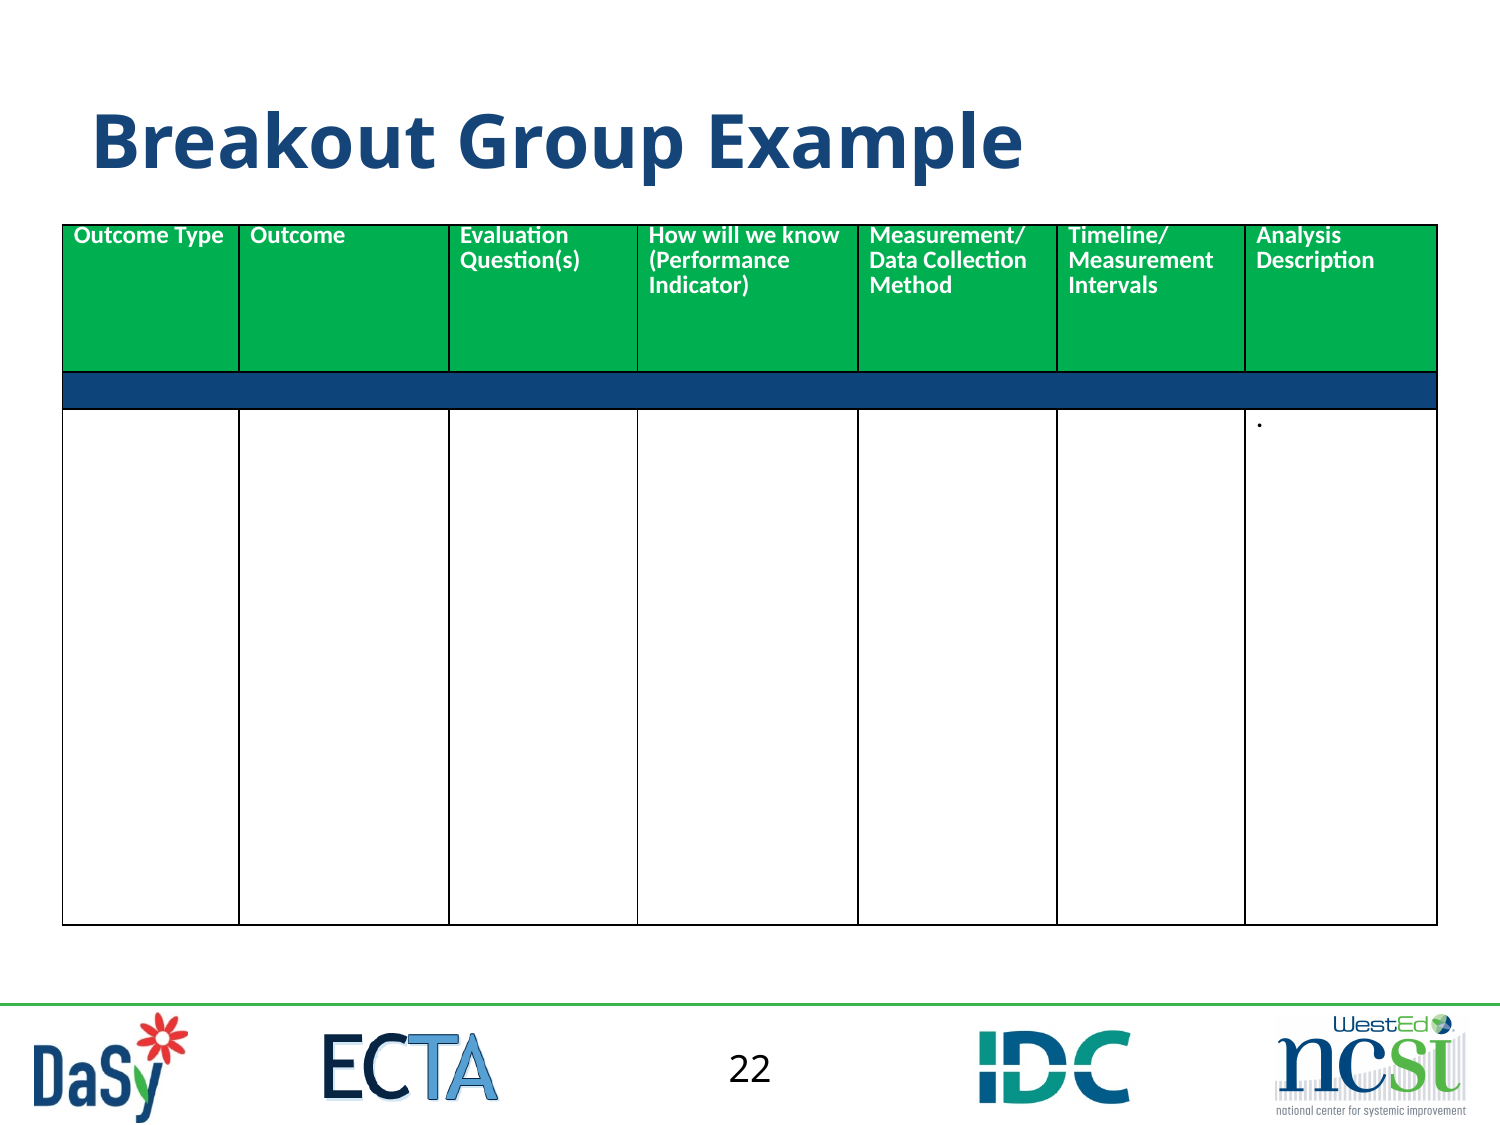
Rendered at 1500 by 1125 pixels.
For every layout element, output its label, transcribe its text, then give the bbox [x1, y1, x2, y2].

table_cell [638, 410, 857, 924]
table_cell [240, 410, 448, 924]
table_header Outcome [240, 226, 448, 371]
table_header Measurement/ Data Collection Method [859, 226, 1056, 371]
table_header Evaluation Question(s) [450, 226, 637, 371]
slide_number 22 [575, 1038, 925, 1098]
table_cell [859, 410, 1056, 924]
table_header Timeline/ Measurement Intervals [1058, 226, 1244, 371]
title Breakout Group Example [75, 45, 1425, 224]
picture [1275, 1014, 1469, 1117]
table_header How will we know (Performance Indicator) [638, 226, 857, 371]
picture [34, 1012, 188, 1123]
picture [973, 1026, 1138, 1109]
picture [324, 1033, 500, 1102]
table_cell [450, 410, 637, 924]
table_cell [63, 373, 1436, 408]
table_header Outcome Type [63, 226, 238, 371]
table_cell [63, 410, 238, 924]
table_header Analysis Description [1246, 226, 1436, 371]
table_cell . [1246, 410, 1436, 924]
table_cell [1058, 410, 1244, 924]
